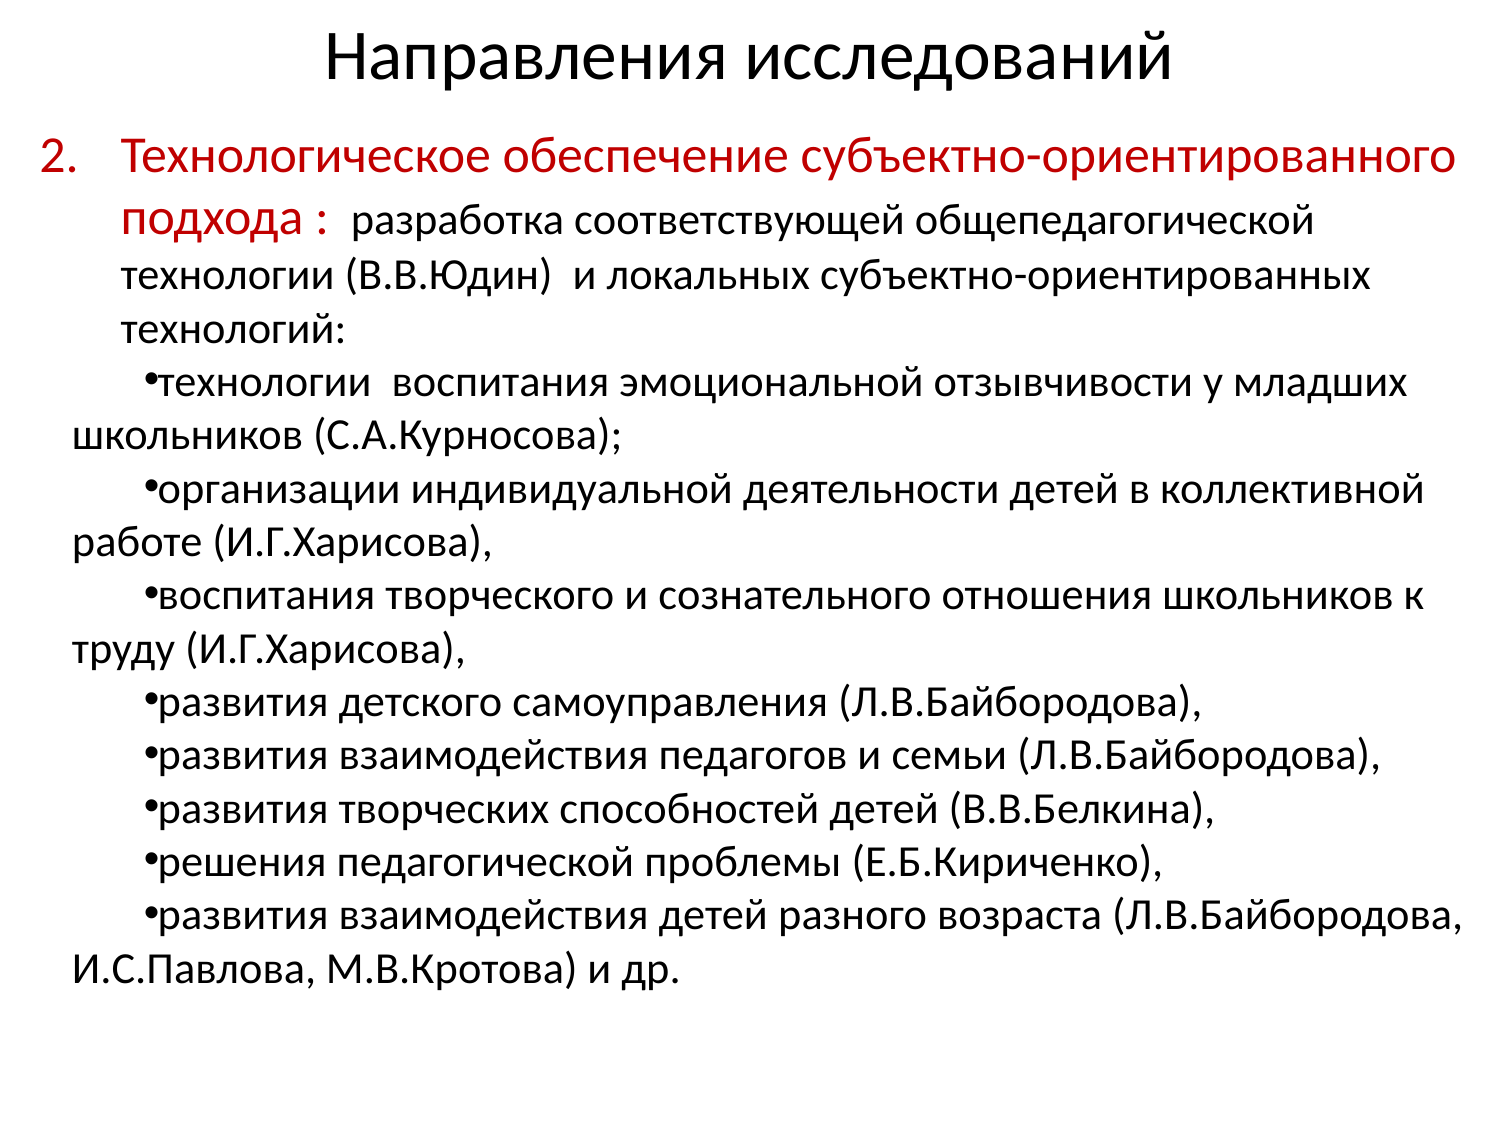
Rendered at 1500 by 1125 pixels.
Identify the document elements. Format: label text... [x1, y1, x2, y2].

list Технологическое обеспечение субъектно-ориентированного подхода : разработка соответствующей общепедагогической технологии (В.В.Юдин) и локальных субъектно-ориентированных технологий: технологии воспитания эмоциональной отзывчивости у младших школьников (С.А.Курносова); организации индивидуальной деятельности детей в коллективной работе (И.Г.Харисова), воспитания творческого и сознательного отношения школьников к труду (И.Г.Харисова), развития детского самоуправления (Л.В.Байбородова), развития взаимодействия педагогов и семьи (Л.В.Байбородова), развития творческих способностей детей (В.В.Белкина), решения педагогической проблемы (Е.Б.Кириченко), развития взаимодействия детей разного возраста (Л.В.Байбородова, И.С.Павлова, М.В.Кротова) и др. [0, 113, 1500, 1005]
title Направления исследований [75, 0, 1425, 102]
